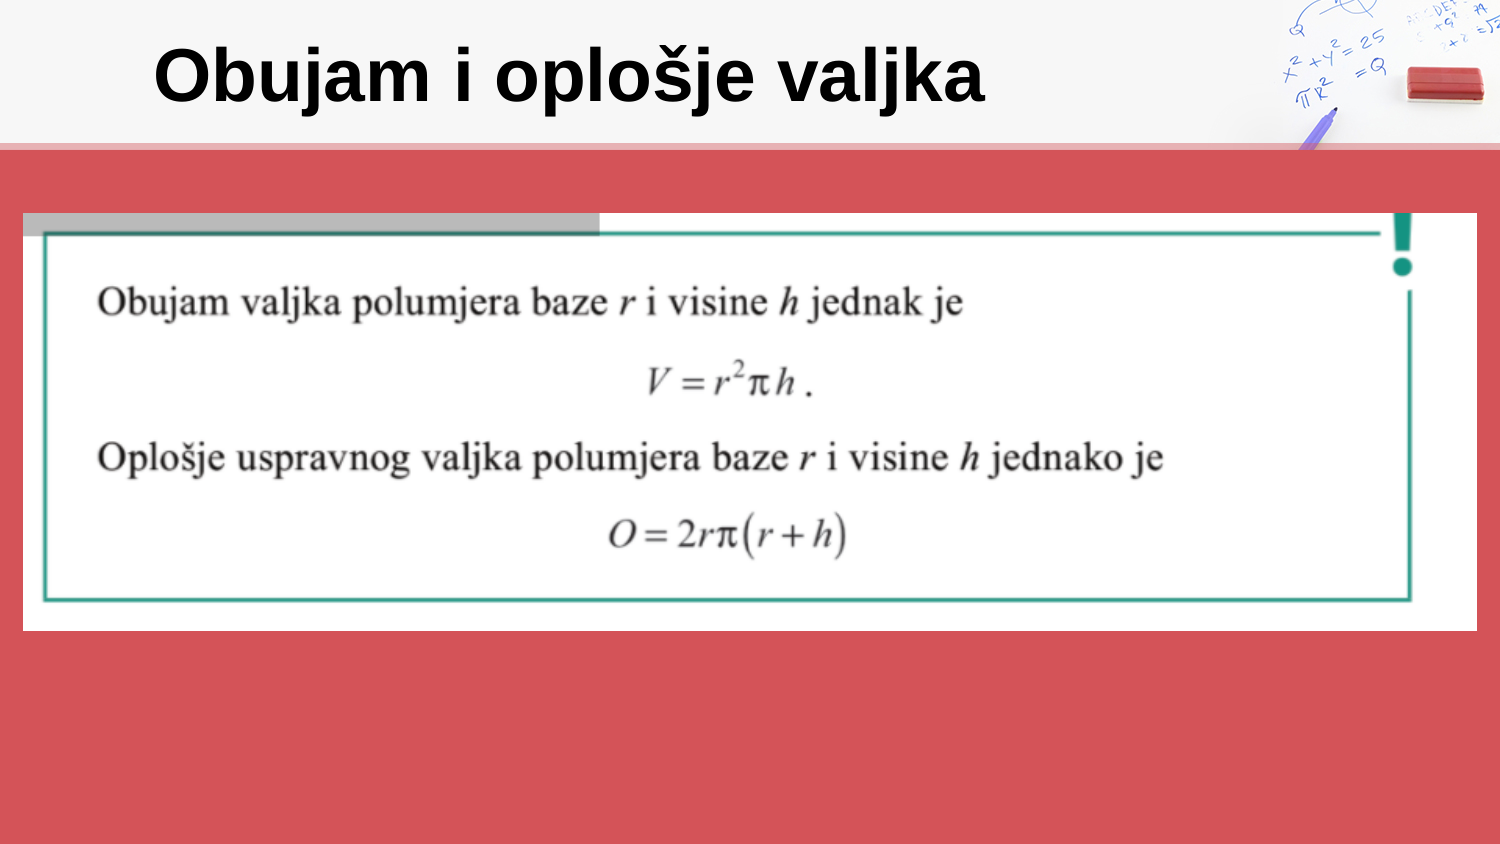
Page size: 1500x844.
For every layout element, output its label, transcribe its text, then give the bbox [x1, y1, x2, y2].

title Obujam i oplošje valjka [0, 0, 1140, 142]
picture [0, 0, 1500, 844]
